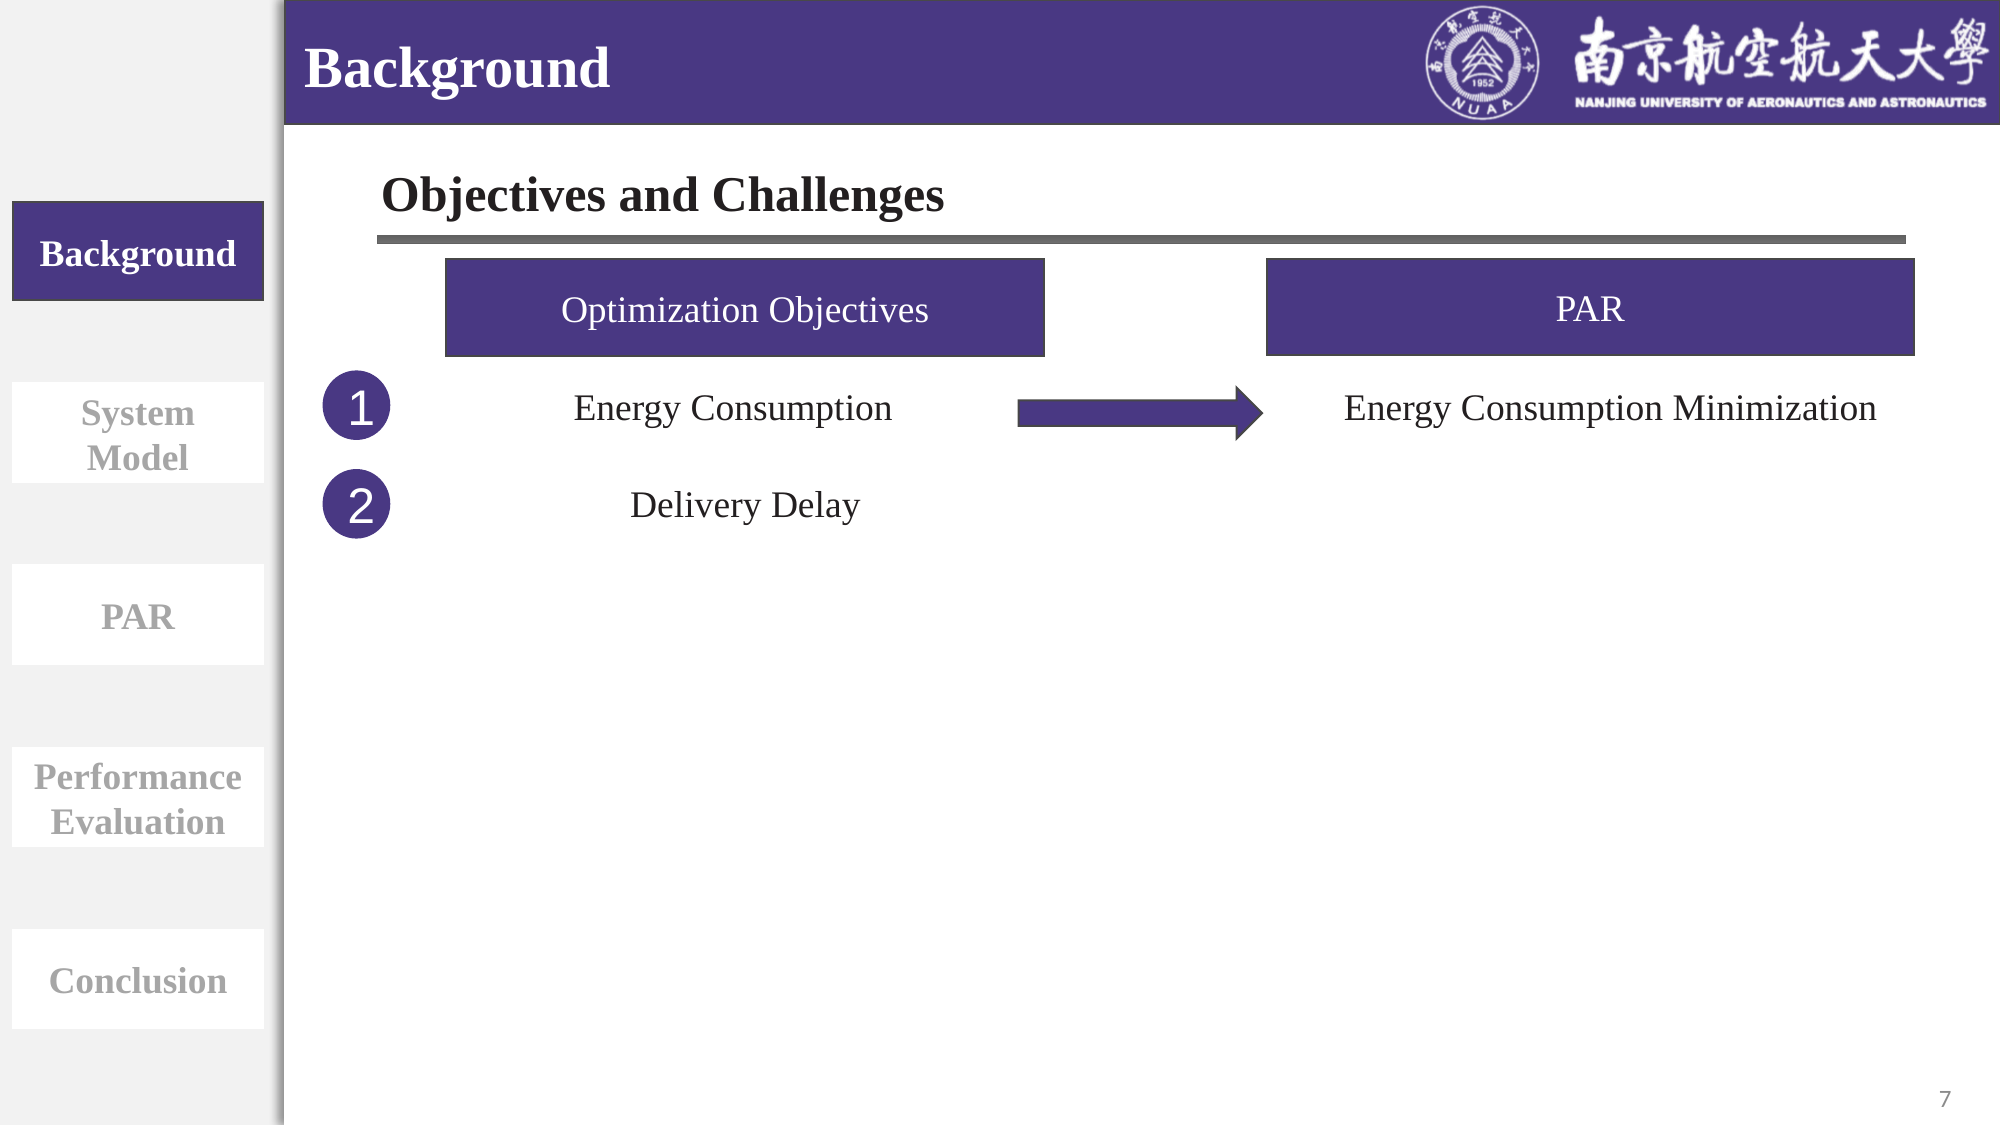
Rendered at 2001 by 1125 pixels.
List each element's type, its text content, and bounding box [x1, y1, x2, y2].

text_box [377, 235, 1906, 244]
text_box Energy Consumption Minimization [1327, 375, 1895, 436]
text_box PAR [12, 564, 264, 665]
text_box 2 [322, 469, 391, 539]
text_box Delivery Delay [597, 472, 894, 533]
text_box Background [289, 22, 627, 107]
text_box [284, 125, 2000, 1125]
picture [1418, 0, 2000, 125]
text_box Energy Consumption [470, 375, 997, 435]
text_box PAR [1266, 258, 1915, 356]
text_box Objectives and Challenges [366, 154, 961, 230]
text_box 1 [322, 370, 391, 440]
text_box Optimization Objectives [445, 258, 1045, 357]
text_box Performance Evaluation [12, 747, 264, 847]
text_box Background [12, 201, 264, 301]
text_box Conclusion [12, 929, 264, 1029]
text_box [284, 0, 1418, 125]
text_box System Model [12, 382, 264, 483]
text_box [1017, 385, 1264, 442]
text_box 7 [1516, 1067, 1967, 1125]
